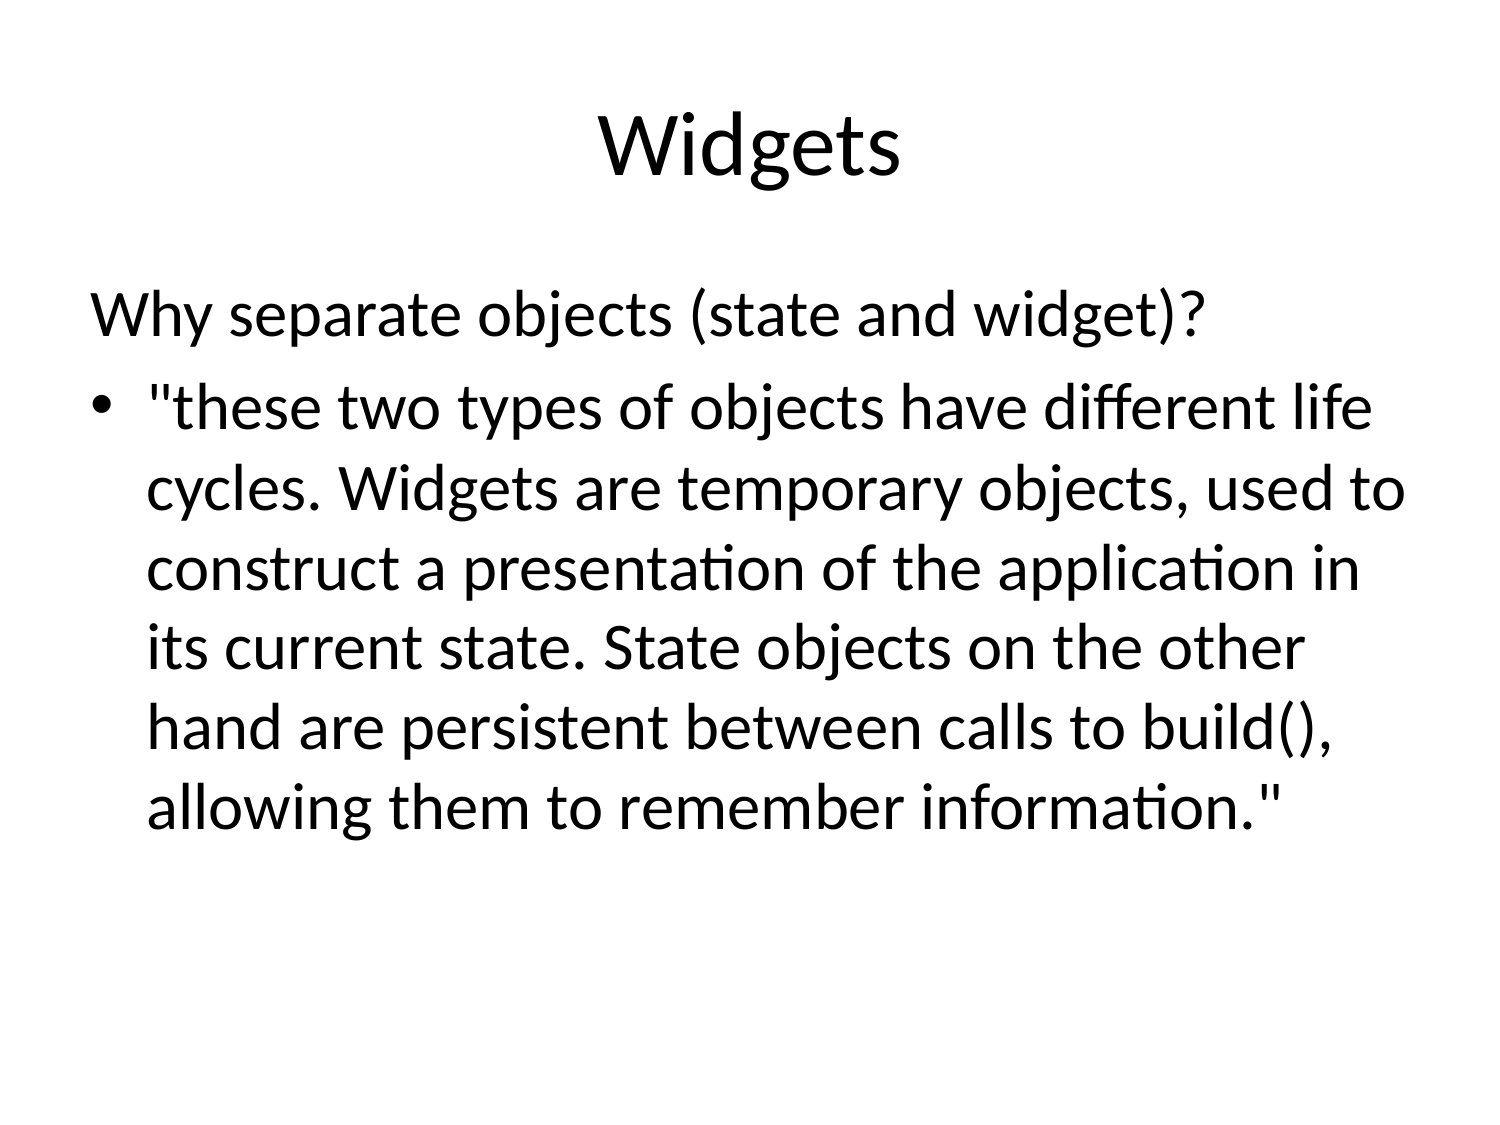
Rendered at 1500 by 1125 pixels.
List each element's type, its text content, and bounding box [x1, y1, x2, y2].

title Widgets [75, 45, 1425, 233]
list Why separate objects (state and widget)? "these two types of objects have different life cycles. Widgets are temporary objects, used to construct a presentation of the application in its current state. State objects on the other hand are persistent between calls to build(), allowing them to remember information." [75, 262, 1425, 1005]
